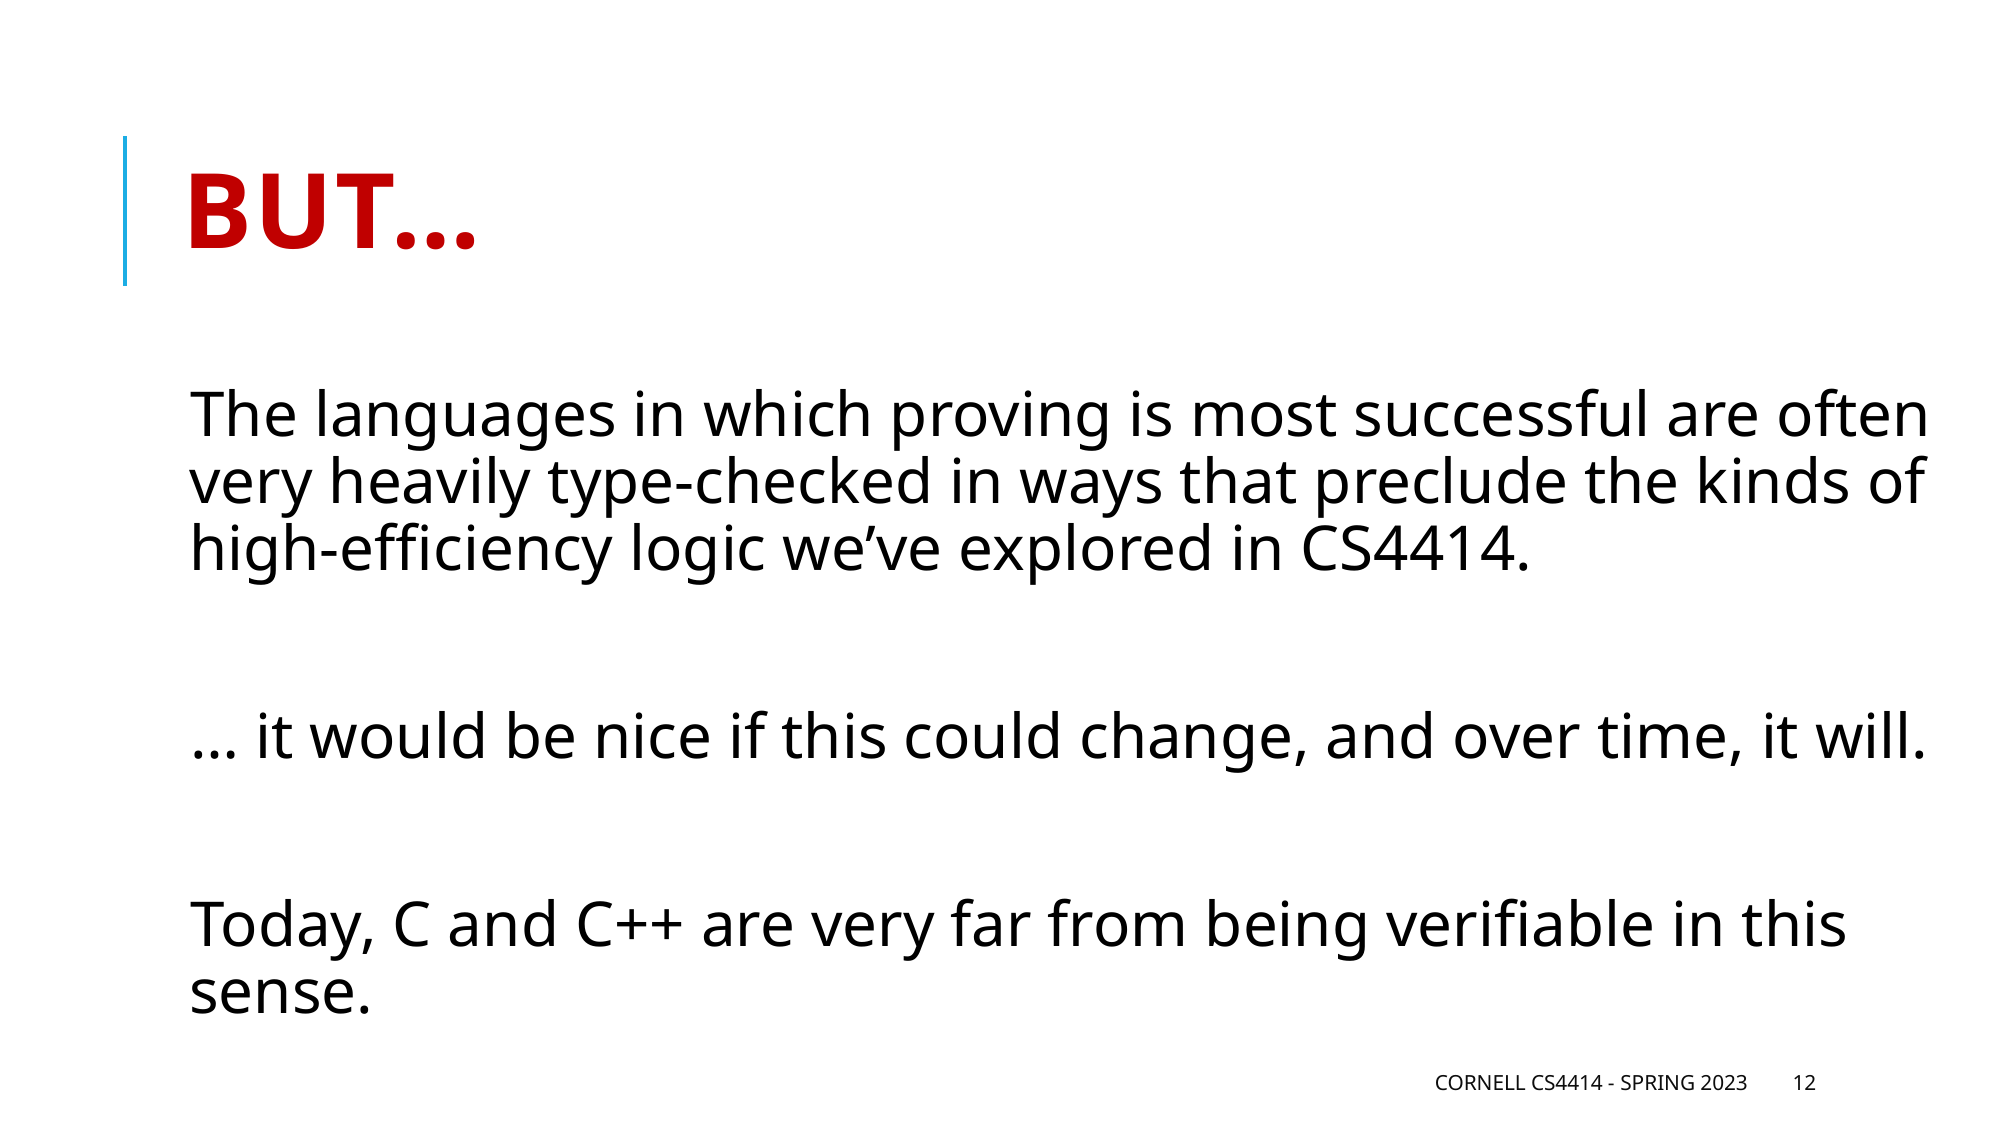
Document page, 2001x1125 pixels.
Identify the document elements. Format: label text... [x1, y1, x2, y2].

list The languages in which proving is most successful are often very heavily type-checked in ways that preclude the kinds of high-efficiency logic we’ve explored in CS4414. … it would be nice if this could change, and over time, it will. Today, C and C++ are very far from being verifiable in this sense. [168, 375, 1976, 1035]
slide_number 12 [1777, 1061, 1938, 1107]
title But… [168, 96, 1914, 342]
footer Cornell CS4414 - Spring 2023 [794, 1061, 1763, 1107]
